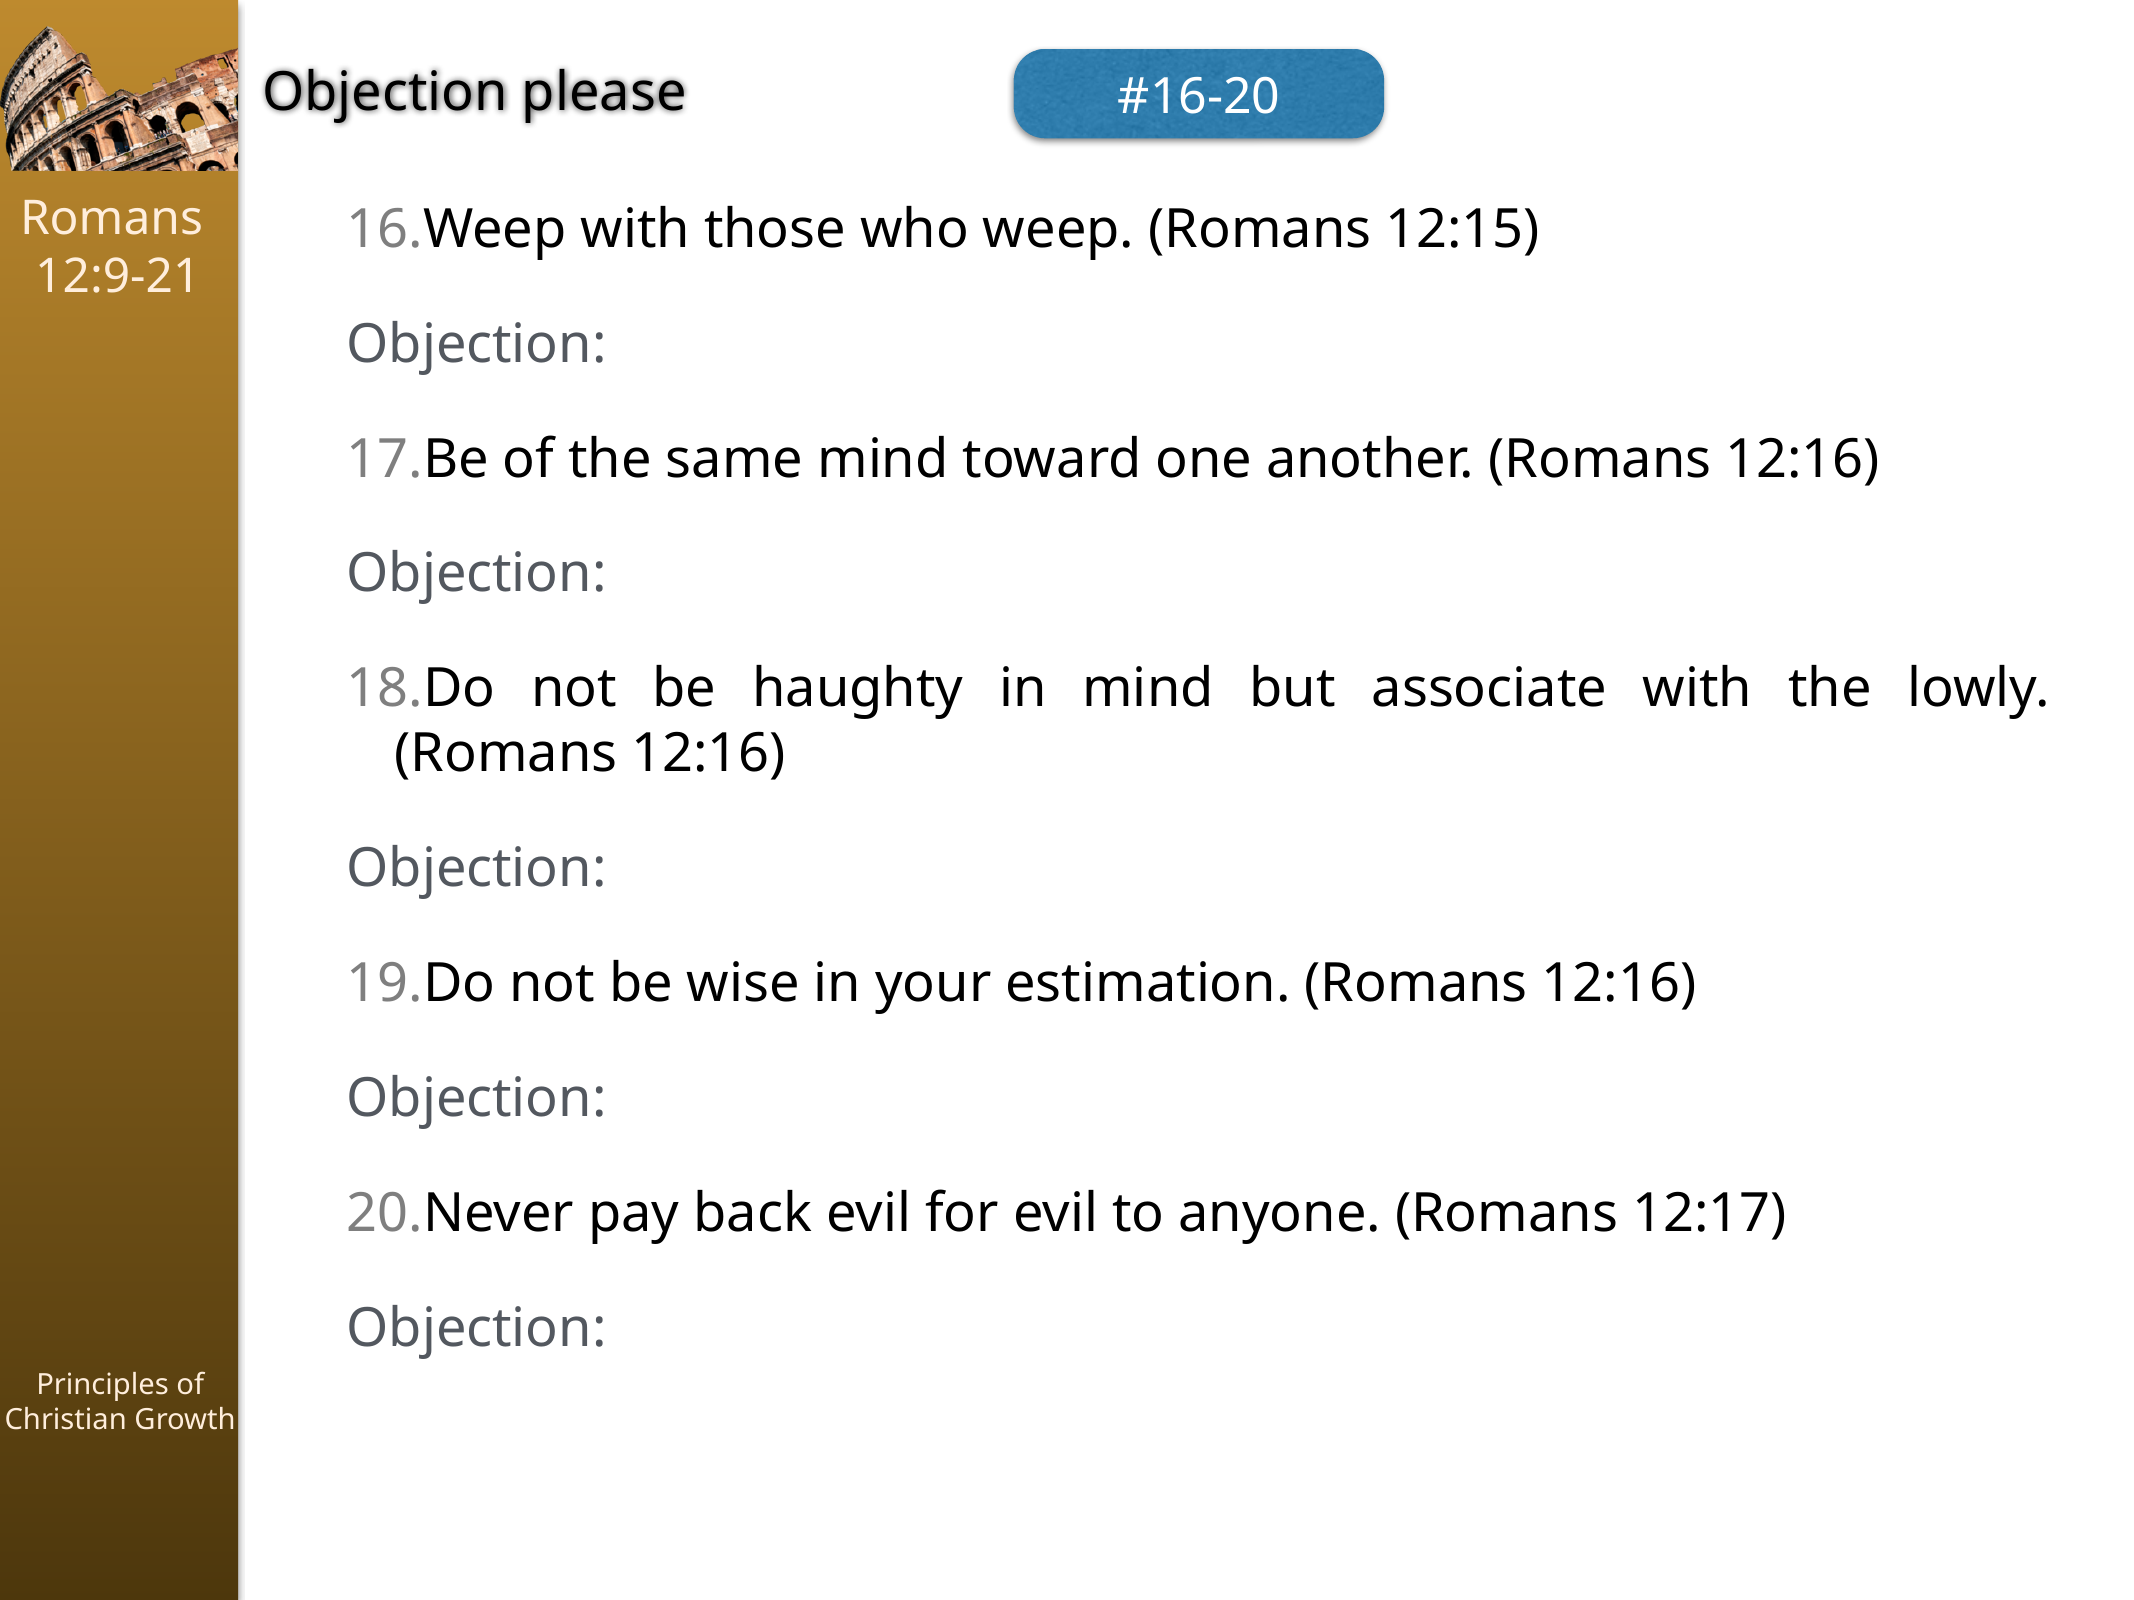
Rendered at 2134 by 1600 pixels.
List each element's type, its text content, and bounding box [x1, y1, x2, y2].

picture [0, 26, 238, 171]
text_box #16-20 [1013, 49, 1385, 139]
text_box Objection please [262, 56, 687, 122]
text_box Weep with those who weep. (Romans 12:15) Objection: Be of the same mind toward one another. (Romans 12:16) Objection: Do not be haughty in mind but associate with the lowly. (Romans 12:16) Objection: Do not be wise in your estimation. (Romans 12:16) Objection: Never pay back evil for evil to anyone. (Romans 12:17) Objection: [338, 184, 2060, 1366]
